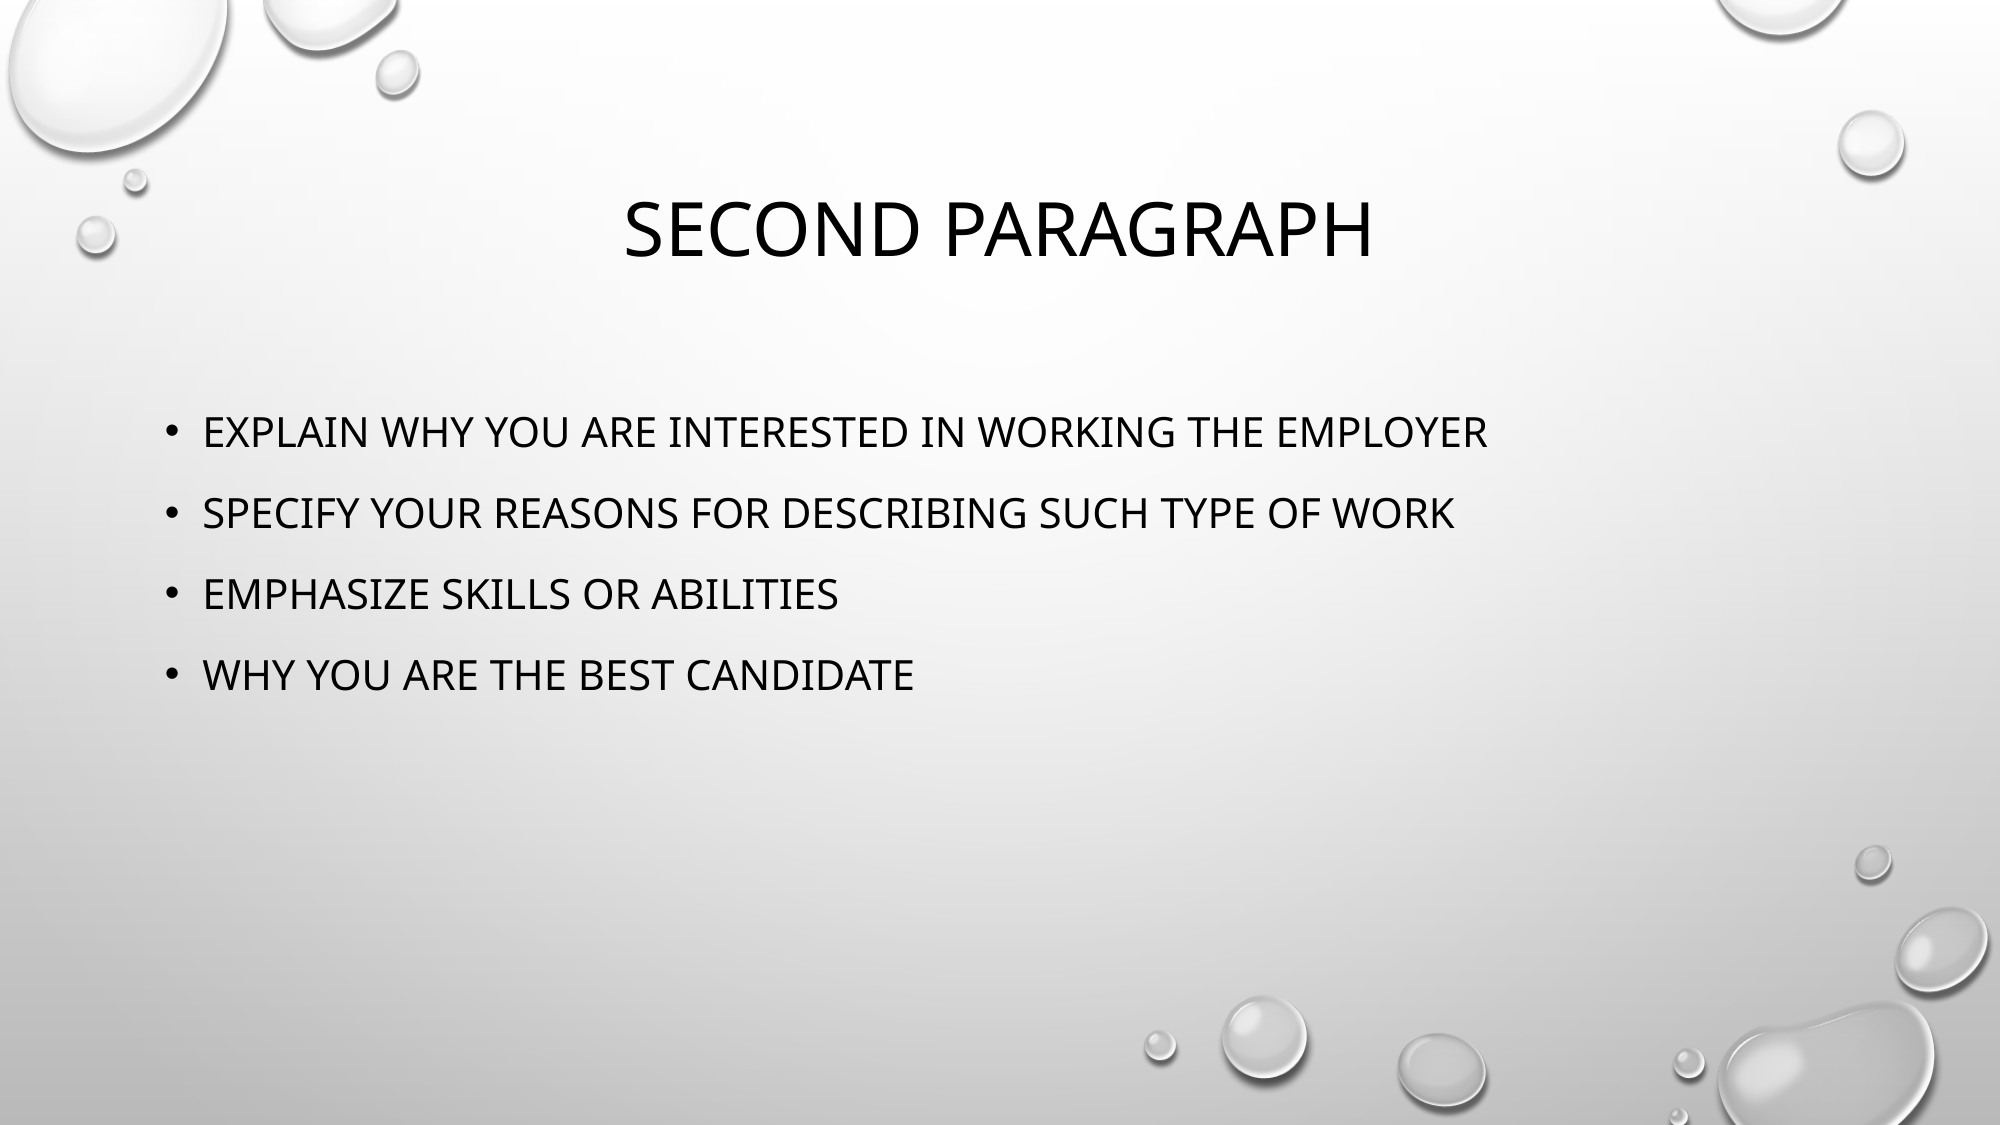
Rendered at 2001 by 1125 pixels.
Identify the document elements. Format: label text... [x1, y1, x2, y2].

list Explain why you are interested in working the employer Specify your reasons for describing such type of work Emphasize skills or abilities Why you are the best candidate [149, 388, 1850, 950]
picture [0, 0, 2000, 1125]
title Second paragraph [149, 101, 1851, 364]
